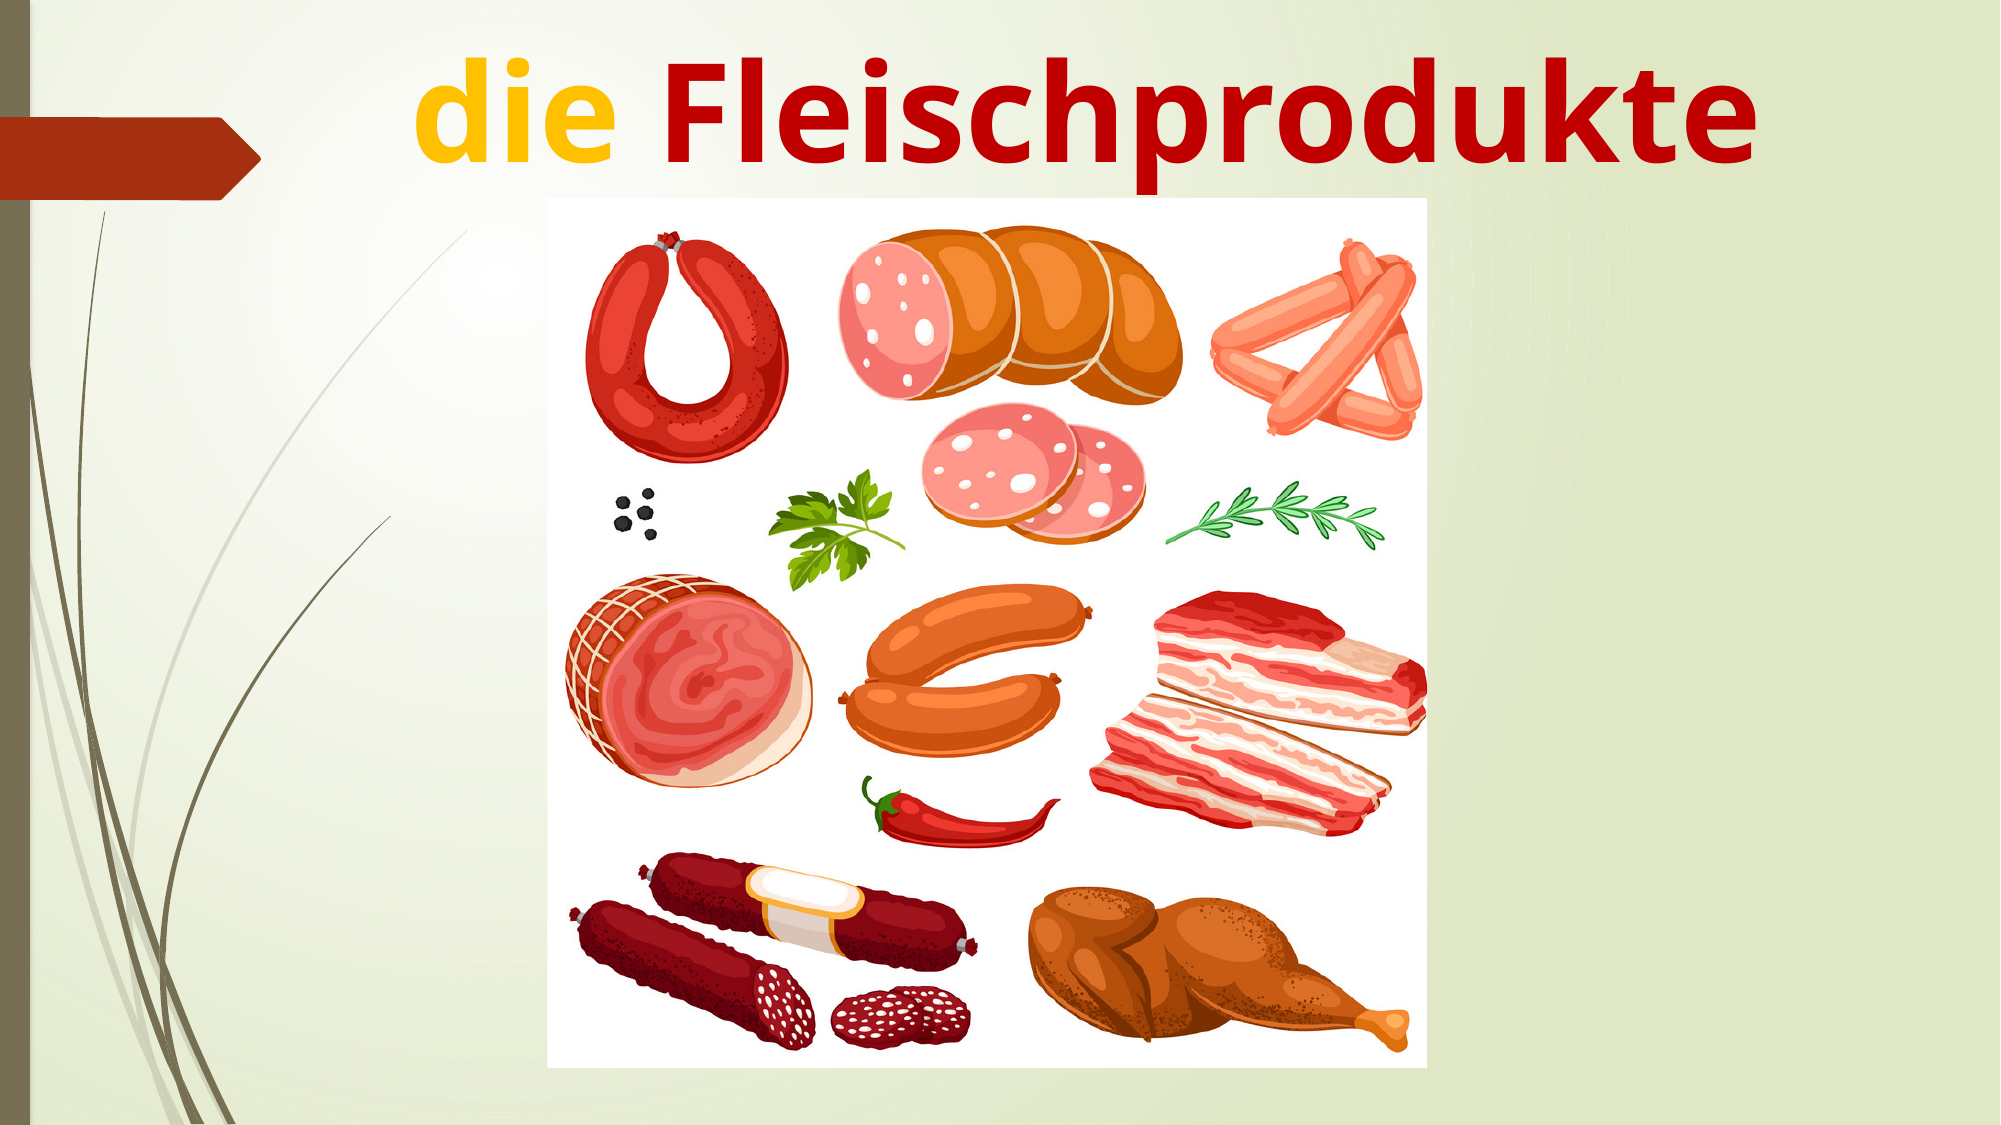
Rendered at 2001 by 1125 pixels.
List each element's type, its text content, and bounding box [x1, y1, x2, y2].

picture [547, 198, 1428, 1068]
title die Fleischprodukte [395, 17, 1858, 228]
